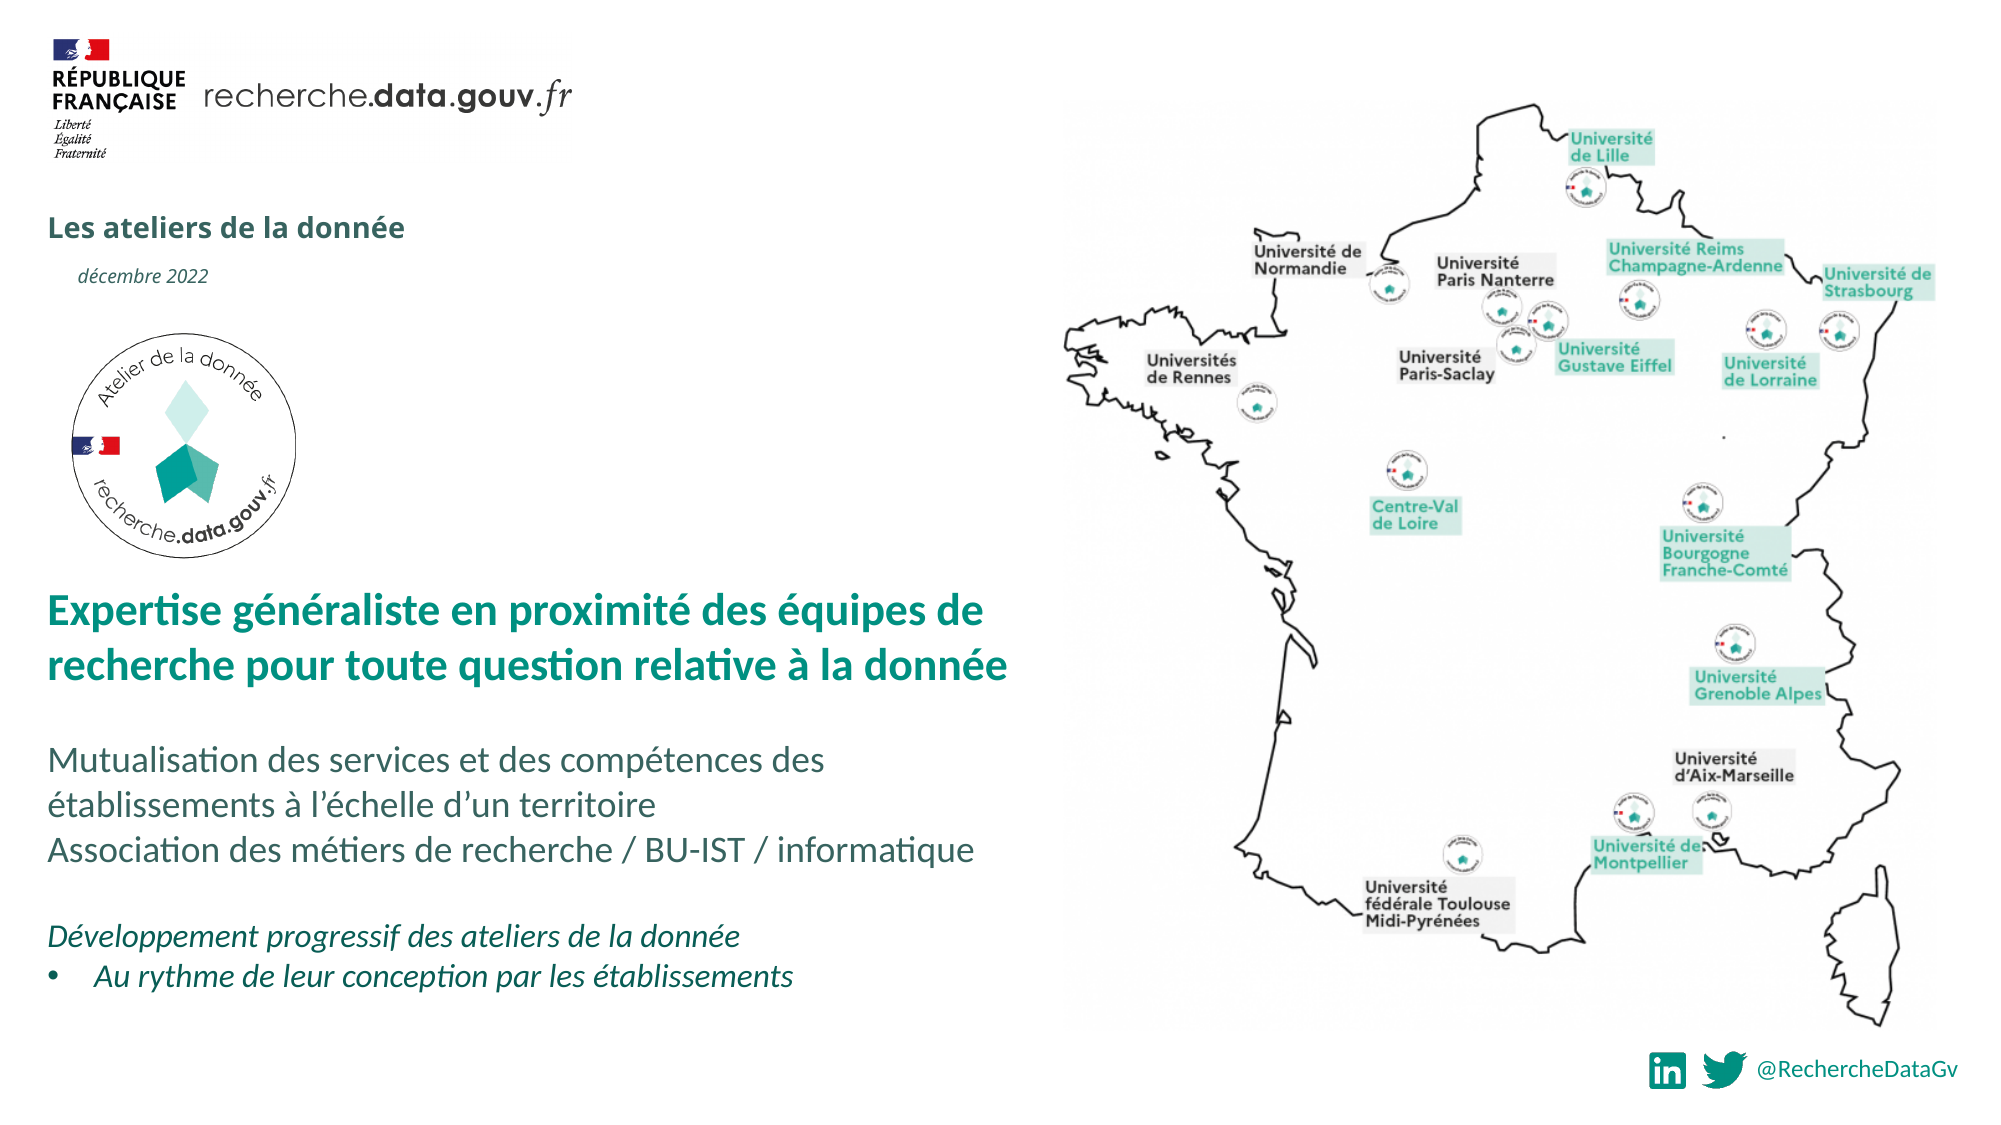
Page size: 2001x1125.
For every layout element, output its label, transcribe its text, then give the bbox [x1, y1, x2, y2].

picture [1700, 1049, 1749, 1092]
picture [1063, 100, 1937, 1031]
picture [1646, 1049, 1689, 1092]
text_box Expertise généraliste en proximité des équipes de recherche pour toute question relative à la donnée Mutualisation des services et des compétences des établissements à l’échelle d’un territoire Association des métiers de recherche / BU-IST / informatique Développement progressif des ateliers de la donnée Au rythme de leur conception par les établissements [32, 572, 1033, 1042]
text_box Les ateliers de la donnée décembre 2022 [32, 203, 1063, 330]
picture [32, 286, 337, 591]
picture [47, 32, 572, 163]
